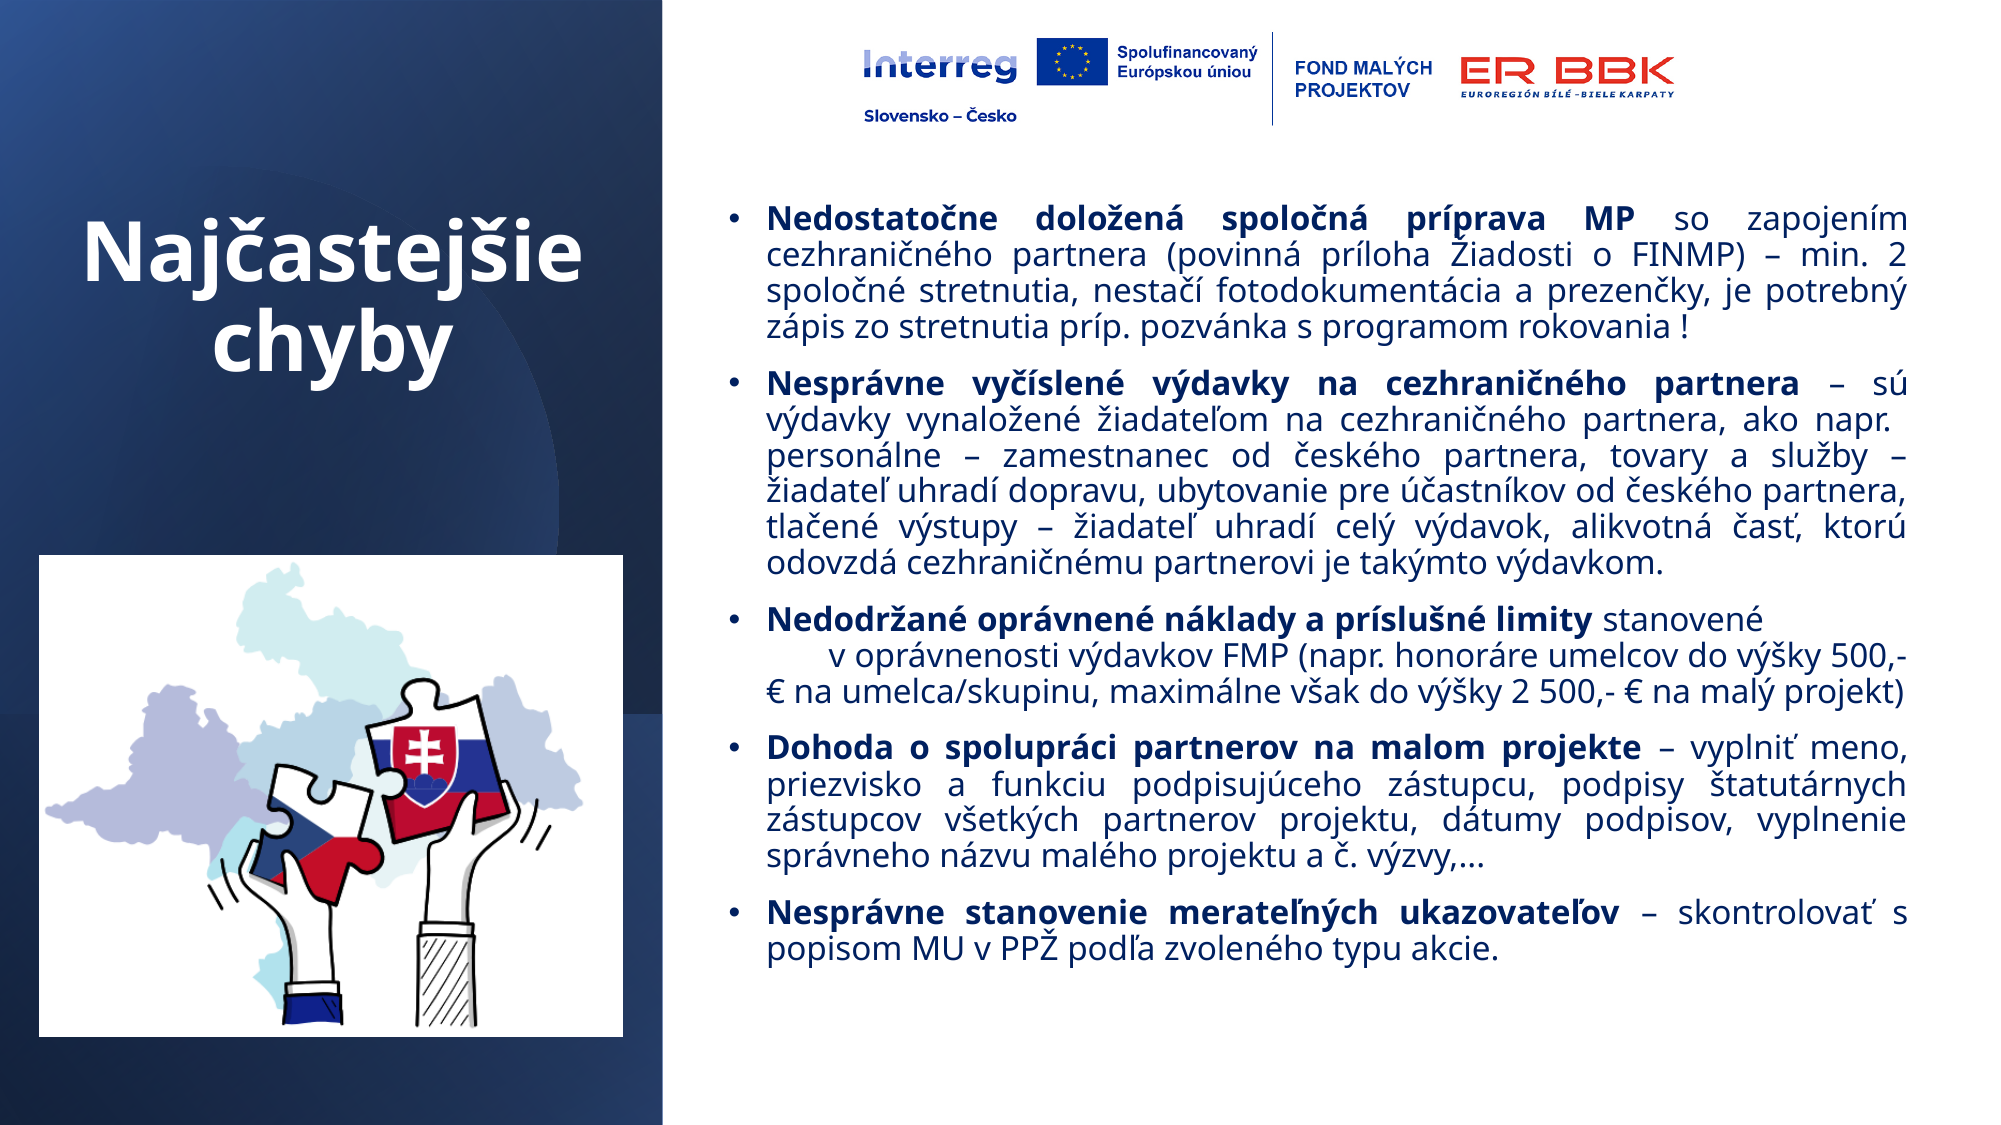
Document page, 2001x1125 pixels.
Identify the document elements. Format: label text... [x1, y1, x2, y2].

title Najčastejšie chyby [51, 100, 615, 398]
text_box [663, 0, 2000, 1125]
text_box [0, 0, 663, 1124]
picture [851, 24, 1681, 130]
list Nedostatočne doložená spoločná príprava MP so zapojením cezhraničného partnera (povinná príloha Žiadosti o FINMP) – min. 2 spoločné stretnutia, nestačí fotodokumentácia a prezenčky, je potrebný zápis zo stretnutia príp. pozvánka s programom rokovania ! Nesprávne vyčíslené výdavky na cezhraničného partnera – sú výdavky vynaložené žiadateľom na cezhraničného partnera, ako napr. personálne – zamestnanec od českého partnera, tovary a služby – žiadateľ uhradí dopravu, ubytovanie pre účastníkov od českého partnera, tlačené výstupy – žiadateľ uhradí celý výdavok, alikvotná časť, ktorú odovzdá cezhraničnému partnerovi je takýmto výdavkom. Nedodržané oprávnené náklady a príslušné limity stanovené v oprávnenosti výdavkov FMP (napr. honoráre umelcov do výšky 500,- € na umelca/skupinu, maximálne však do výšky 2 500,- € na malý projekt) Dohoda o spolupráci partnerov na malom projekte – vyplniť meno, priezvisko a funkciu podpisujúceho zástupcu, podpisy štatutárnych zástupcov všetkých partnerov projektu, dátumy podpisov, vyplnenie správneho názvu malého projektu a č. výzvy,... Nesprávne stanovenie merateľných ukazovateľov – skontrolovať s popisom MU v PPŽ podľa zvoleného typu akcie. [713, 153, 1925, 1016]
picture [39, 555, 623, 1037]
